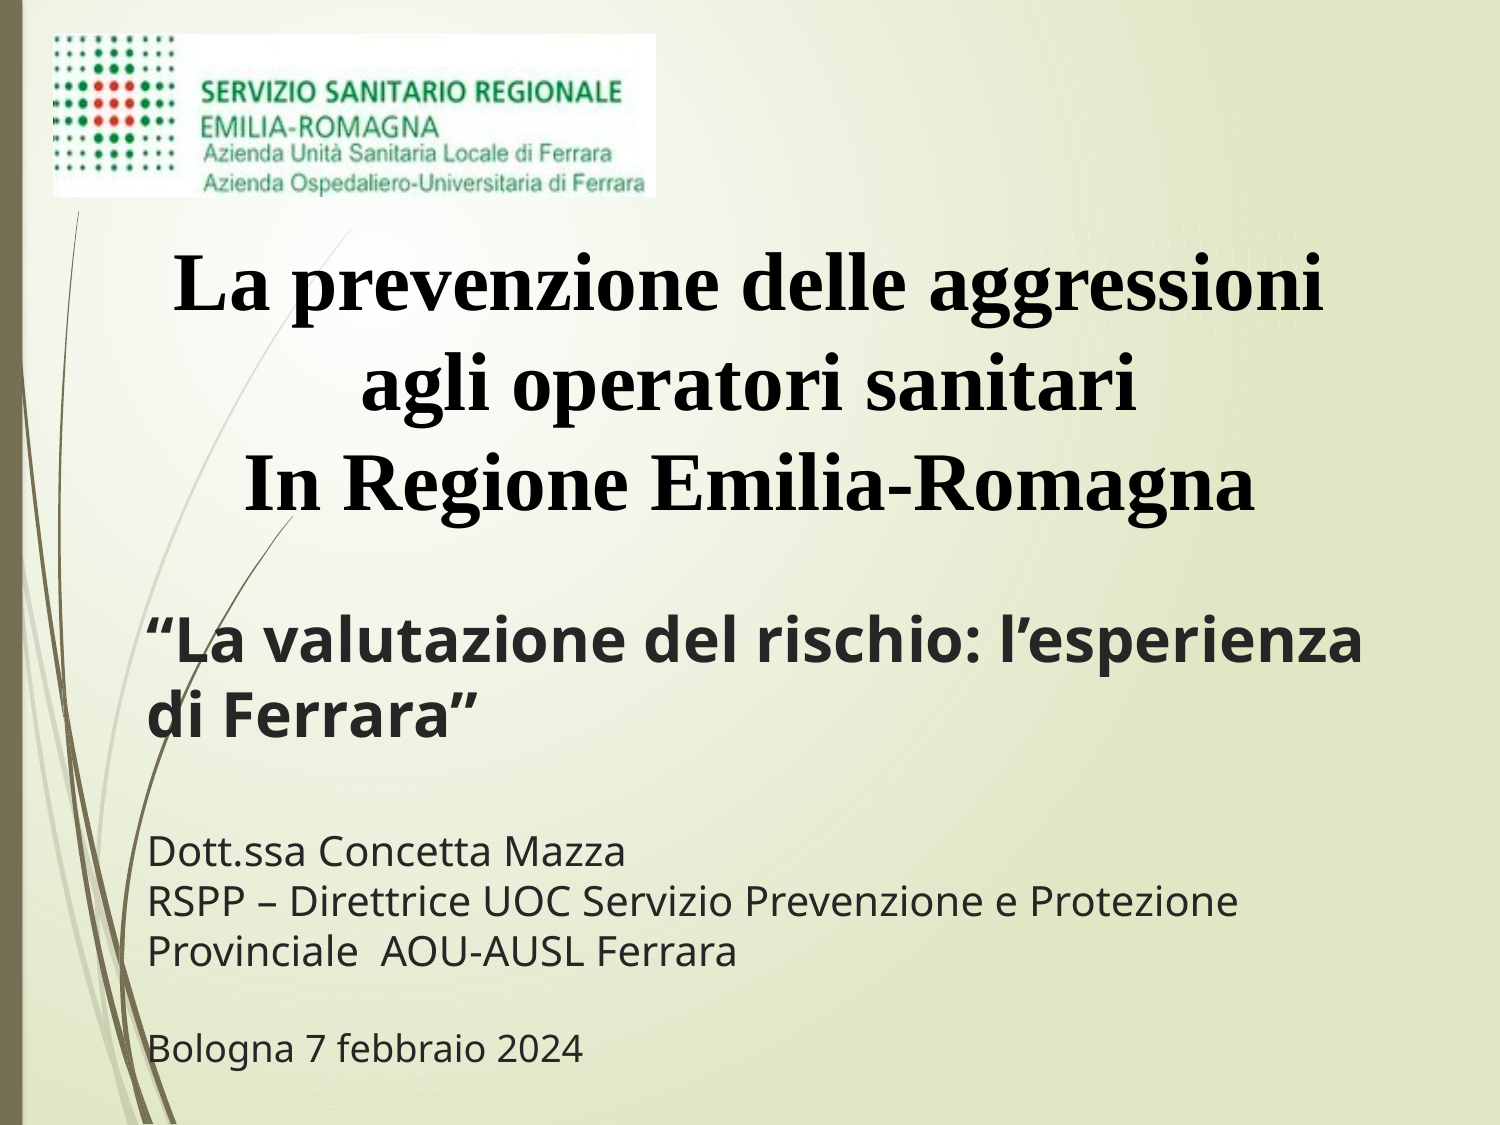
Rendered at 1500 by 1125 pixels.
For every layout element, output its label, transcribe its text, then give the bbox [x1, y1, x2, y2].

title “La valutazione del rischio: l’esperienza di Ferrara” Dott.ssa Concetta Mazza RSPP – Direttrice UOC Servizio Prevenzione e Protezione Provinciale AOU-AUSL Ferrara Bologna 7 febbraio 2024 [146, 597, 1425, 1071]
picture [52, 34, 656, 197]
text_box La prevenzione delle aggressioni agli operatori sanitari In Regione Emilia-Romagna [158, 219, 1342, 535]
